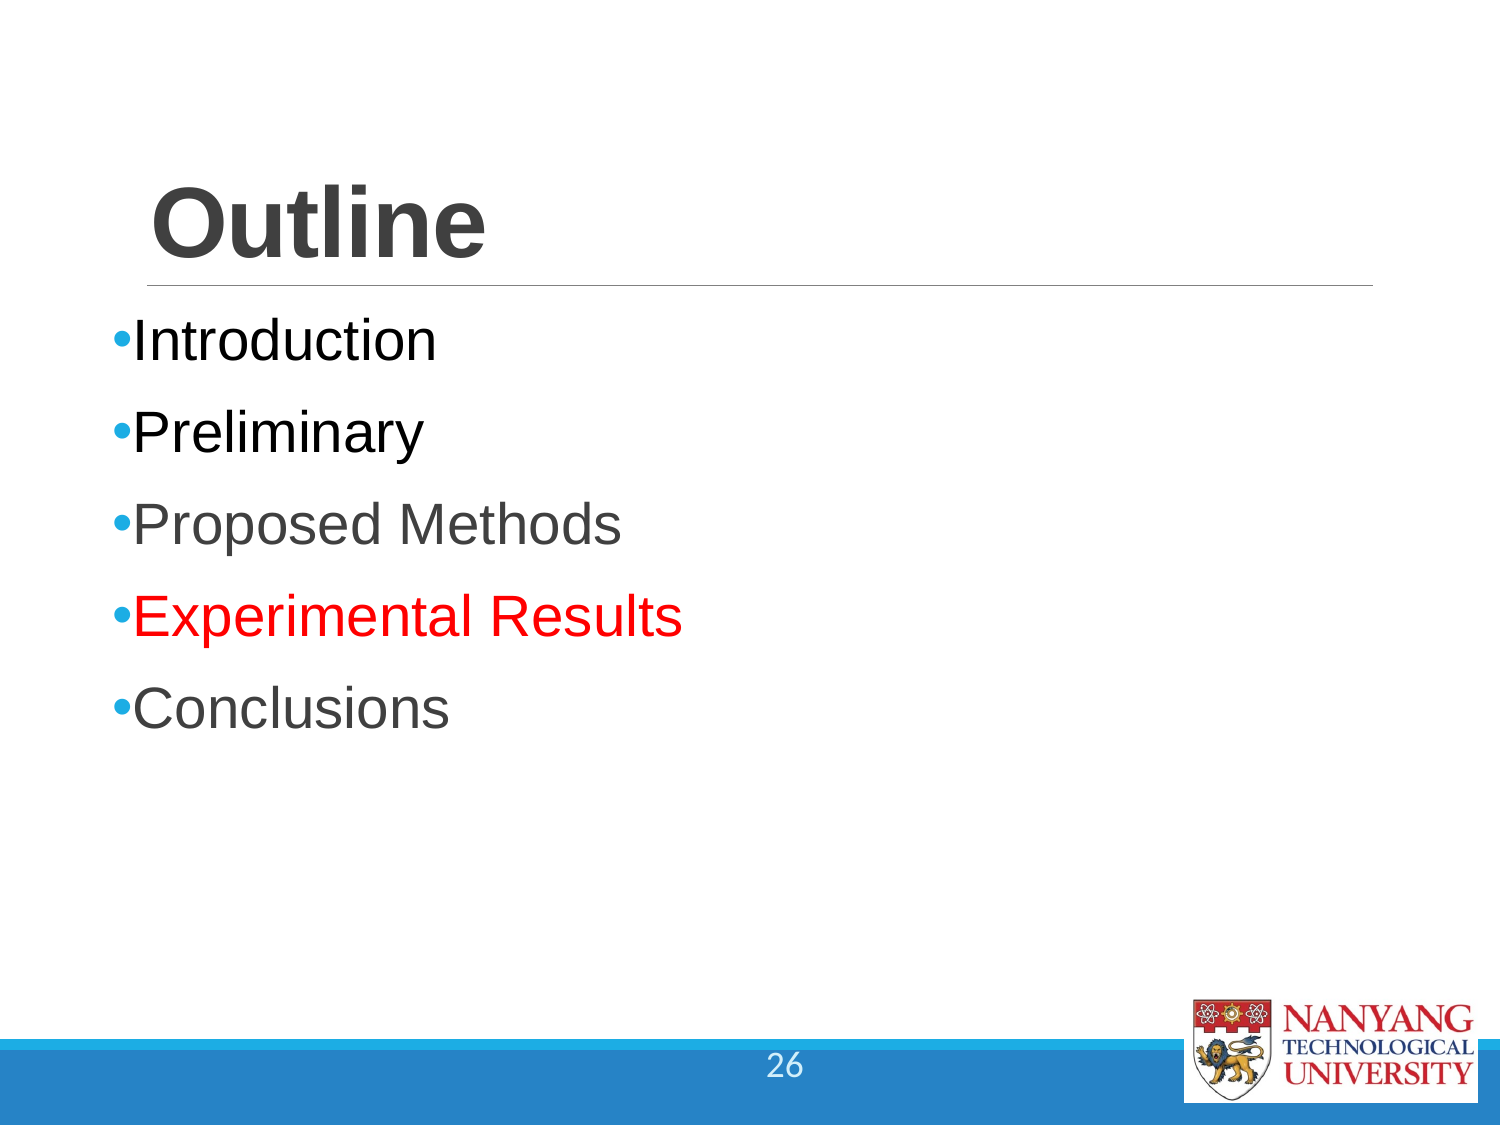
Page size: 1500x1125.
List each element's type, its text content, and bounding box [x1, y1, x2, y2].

slide_number 26 [681, 1025, 819, 1100]
title Outline [135, 47, 1373, 285]
list Introduction Preliminary Proposed Methods Experimental Results Conclusions [112, 302, 1388, 978]
picture [1184, 990, 1478, 1103]
